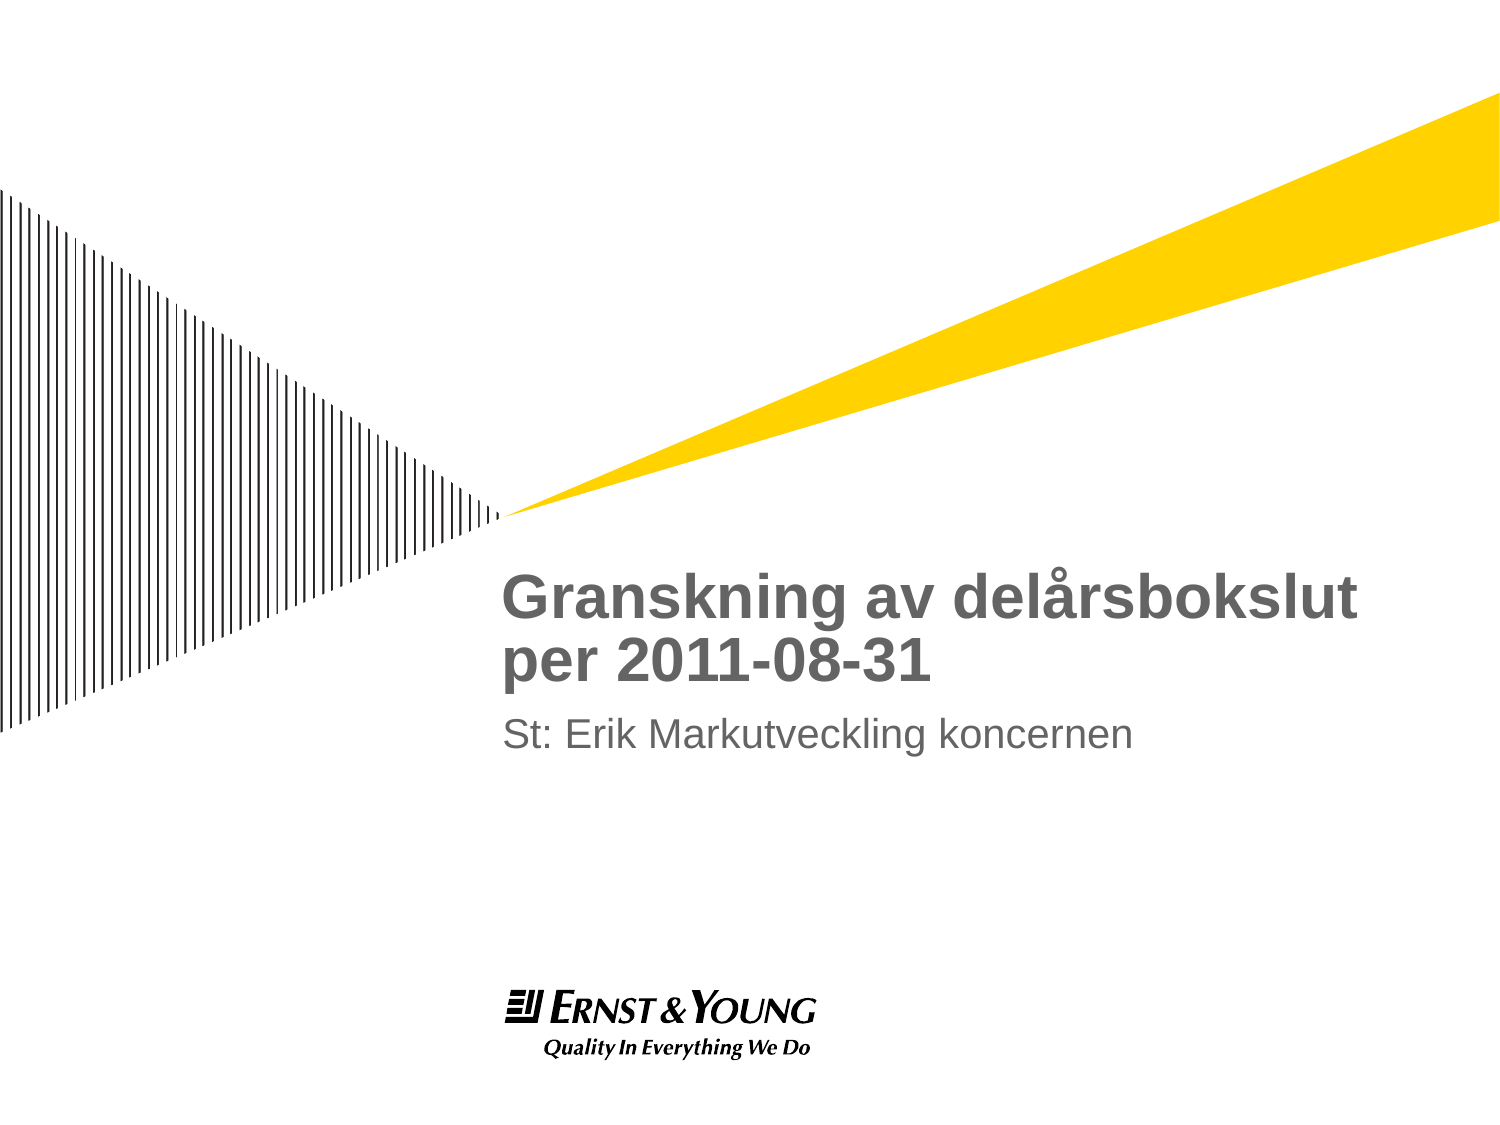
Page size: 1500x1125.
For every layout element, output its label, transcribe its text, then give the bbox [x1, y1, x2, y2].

title Granskning av delårsbokslut per 2011-08-31 [501, 566, 1412, 717]
picture [0, 189, 504, 733]
subtitle St: Erik Markutveckling koncernen [502, 714, 1412, 835]
